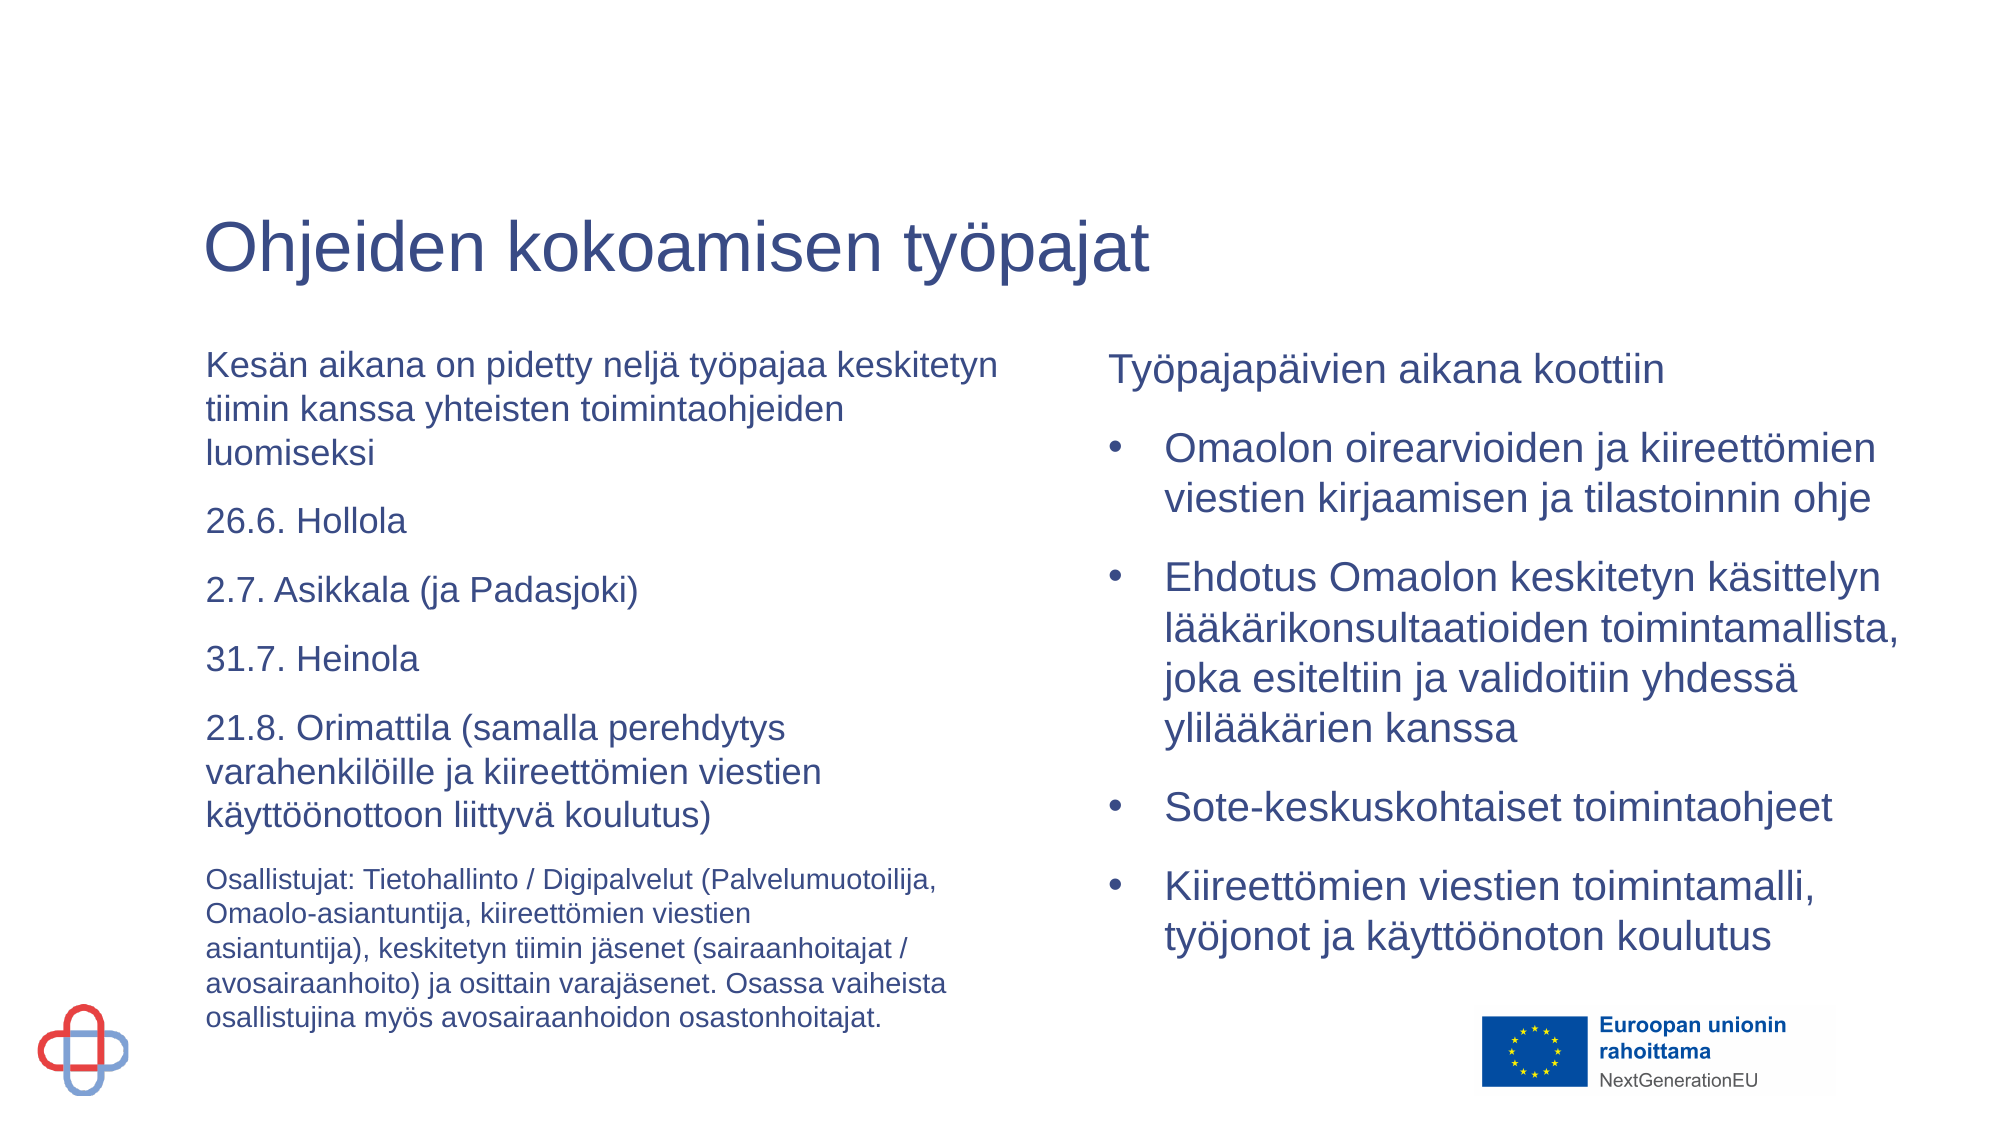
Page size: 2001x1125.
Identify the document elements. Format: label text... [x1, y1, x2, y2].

picture [1474, 1005, 1836, 1096]
title Ohjeiden kokoamisen työpajat [188, 57, 1921, 294]
list Kesän aikana on pidetty neljä työpajaa keskitetyn tiimin kanssa yhteisten toimintaohjeiden luomiseksi 26.6. Hollola 2.7. Asikkala (ja Padasjoki) 31.7. Heinola 21.8. Orimattila (samalla perehdytys varahenkilöille ja kiireettömien viestien käyttöönottoon liittyvä koulutus) Osallistujat: Tietohallinto / Digipalvelut (Palvelumuotoilija, Omaolo-asiantuntija, kiireettömien viestien asiantuntija), keskitetyn tiimin jäsenet (sairaanhoitajat / avosairaanhoito) ja osittain varajäsenet. Osassa vaiheista osallistujina myös avosairaanhoidon osastonhoitajat. [188, 334, 1019, 1046]
list Työpajapäivien aikana koottiin Omaolon oirearvioiden ja kiireettömien viestien kirjaamisen ja tilastoinnin ohje Ehdotus Omaolon keskitetyn käsittelyn lääkärikonsultaatioiden toimintamallista, joka esiteltiin ja validoitiin yhdessä ylilääkärien kanssa Sote-keskuskohtaiset toimintaohjeet Kiireettömien viestien toimintamalli, työjonot ja käyttöönoton koulutus [1091, 334, 1921, 1046]
